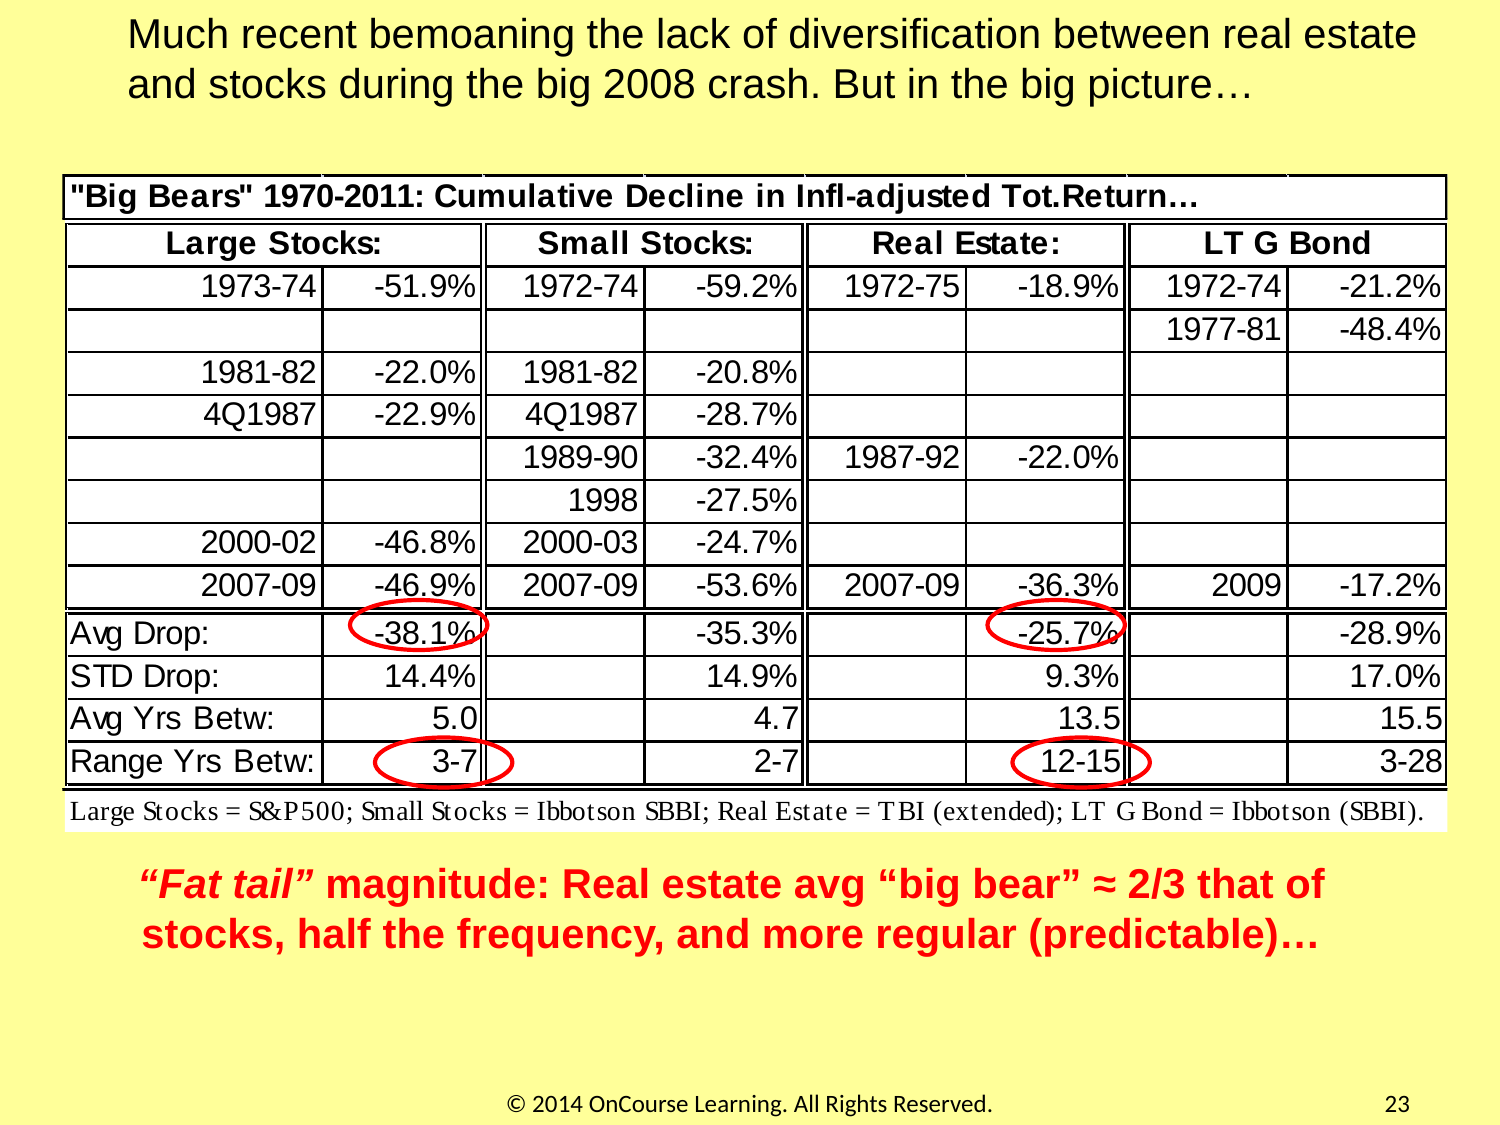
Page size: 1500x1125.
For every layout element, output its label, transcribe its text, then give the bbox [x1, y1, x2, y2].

picture [62, 174, 1451, 834]
footer © 2014 OnCourse Learning. All Rights Reserved. [449, 1046, 1051, 1125]
text_box Much recent bemoaning the lack of diversification between real estate and stocks during the big 2008 crash. But in the big picture… [112, 0, 1500, 115]
text_box “Fat tail” magnitude: Real estate avg “big bear” ≈ 2/3 that of stocks, half the frequency, and more regular (predictable)… [112, 849, 1350, 965]
slide_number 23 [1074, 1046, 1426, 1125]
